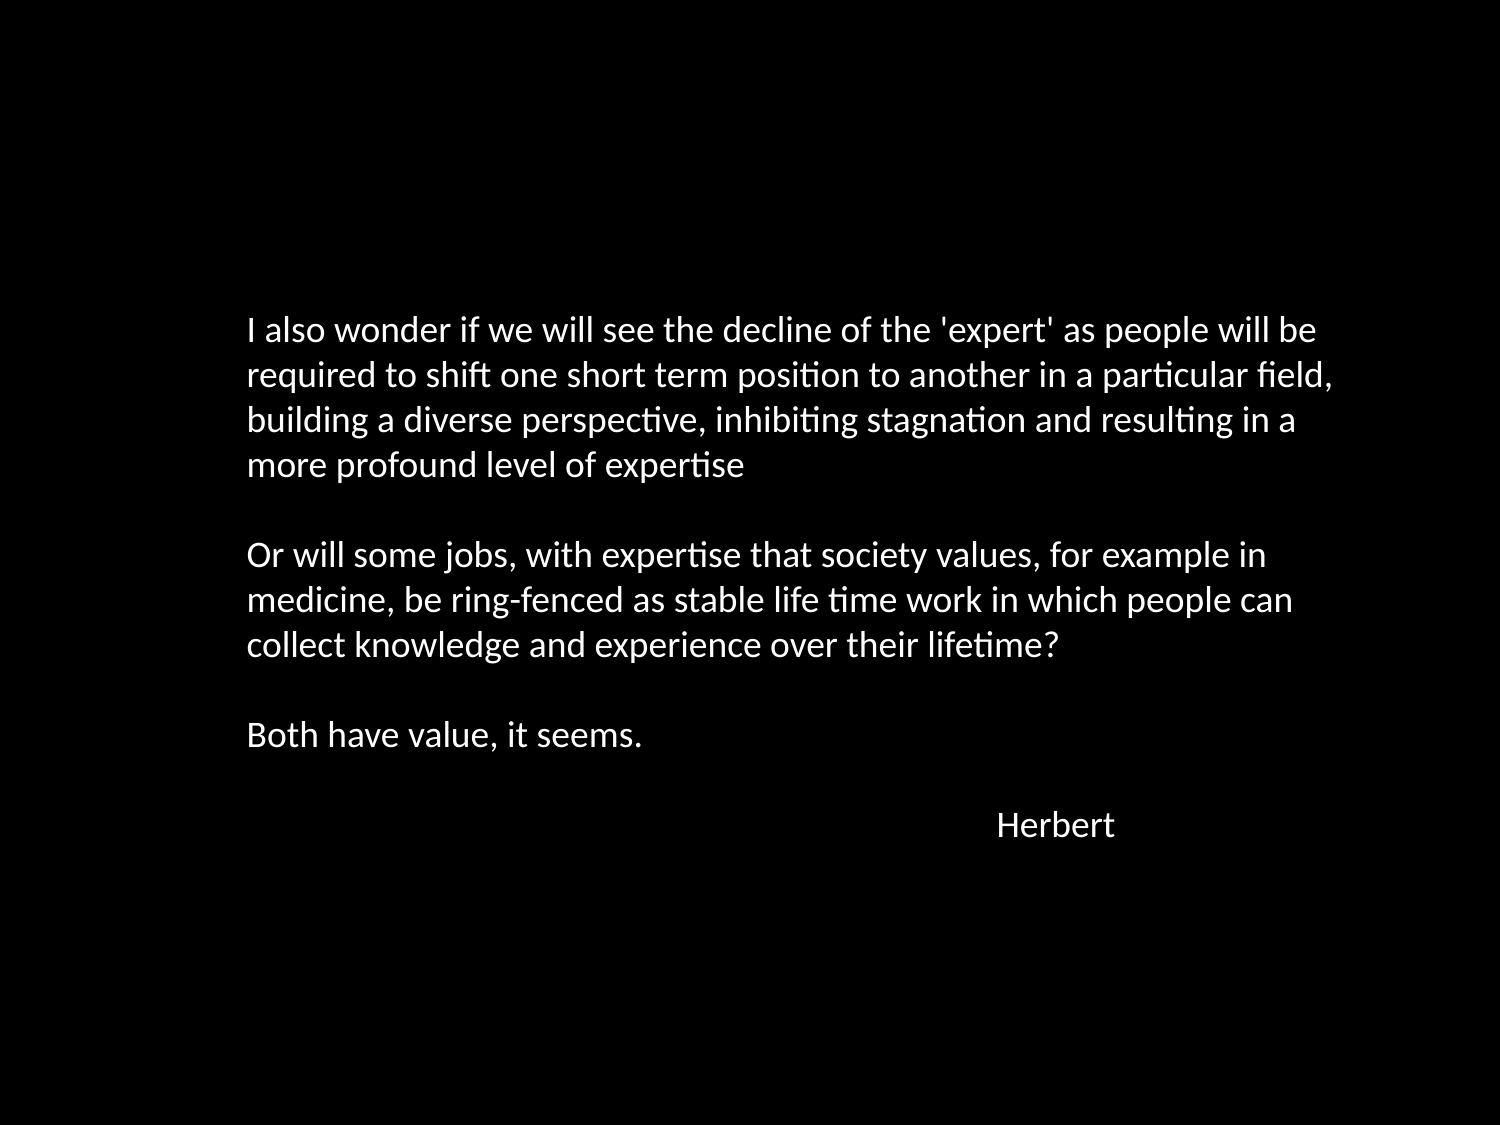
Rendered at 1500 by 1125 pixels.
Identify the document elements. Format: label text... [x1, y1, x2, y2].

text_box I also wonder if we will see the decline of the 'expert' as people will be required to shift one short term position to another in a particular field, building a diverse perspective, inhibiting stagnation and resulting in a more profound level of expertise Or will some jobs, with expertise that society values, for example in medicine, be ring-fenced as stable life time work in which people can collect knowledge and experience over their lifetime? Both have value, it seems. Herbert [231, 297, 1355, 853]
